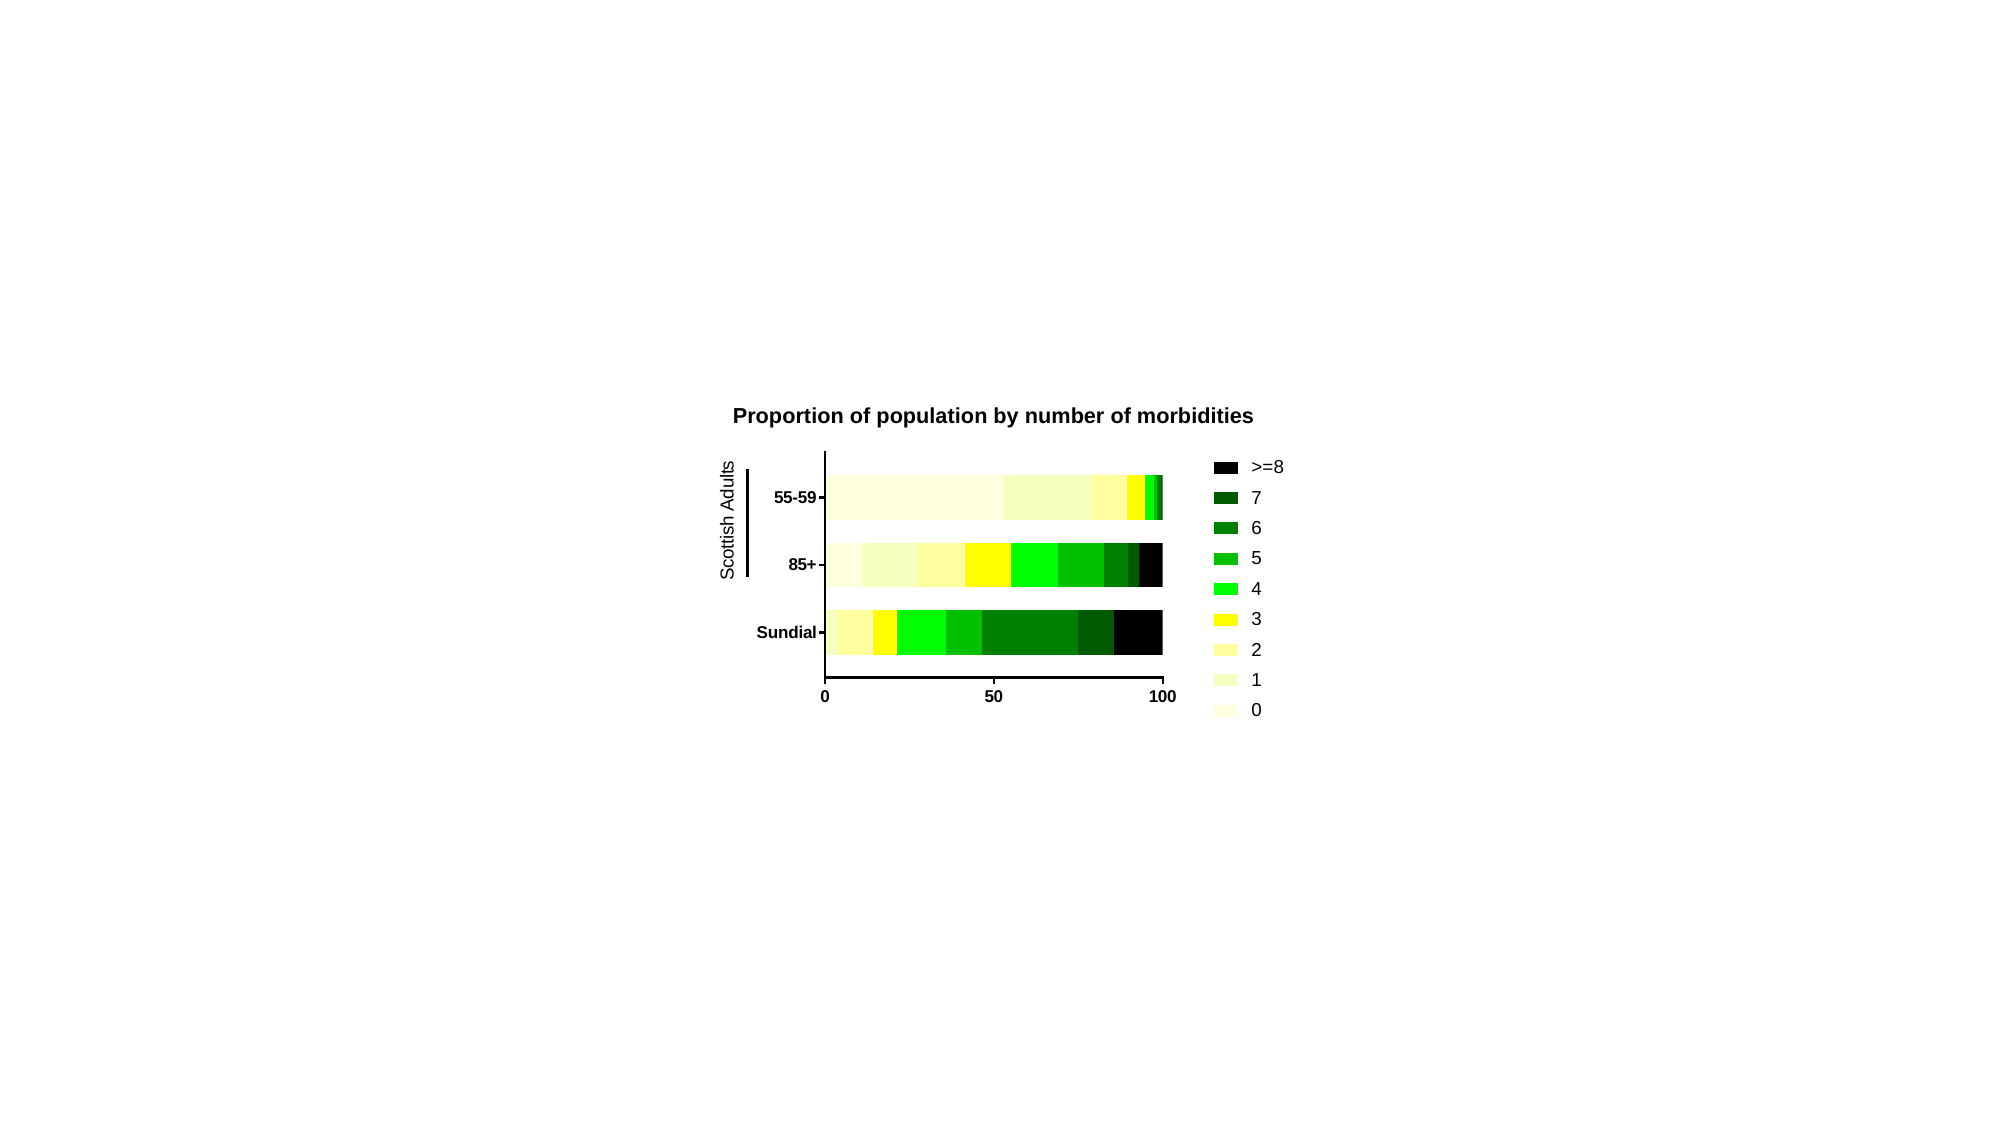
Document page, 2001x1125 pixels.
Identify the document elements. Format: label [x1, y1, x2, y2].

text_box [699, 387, 1301, 738]
